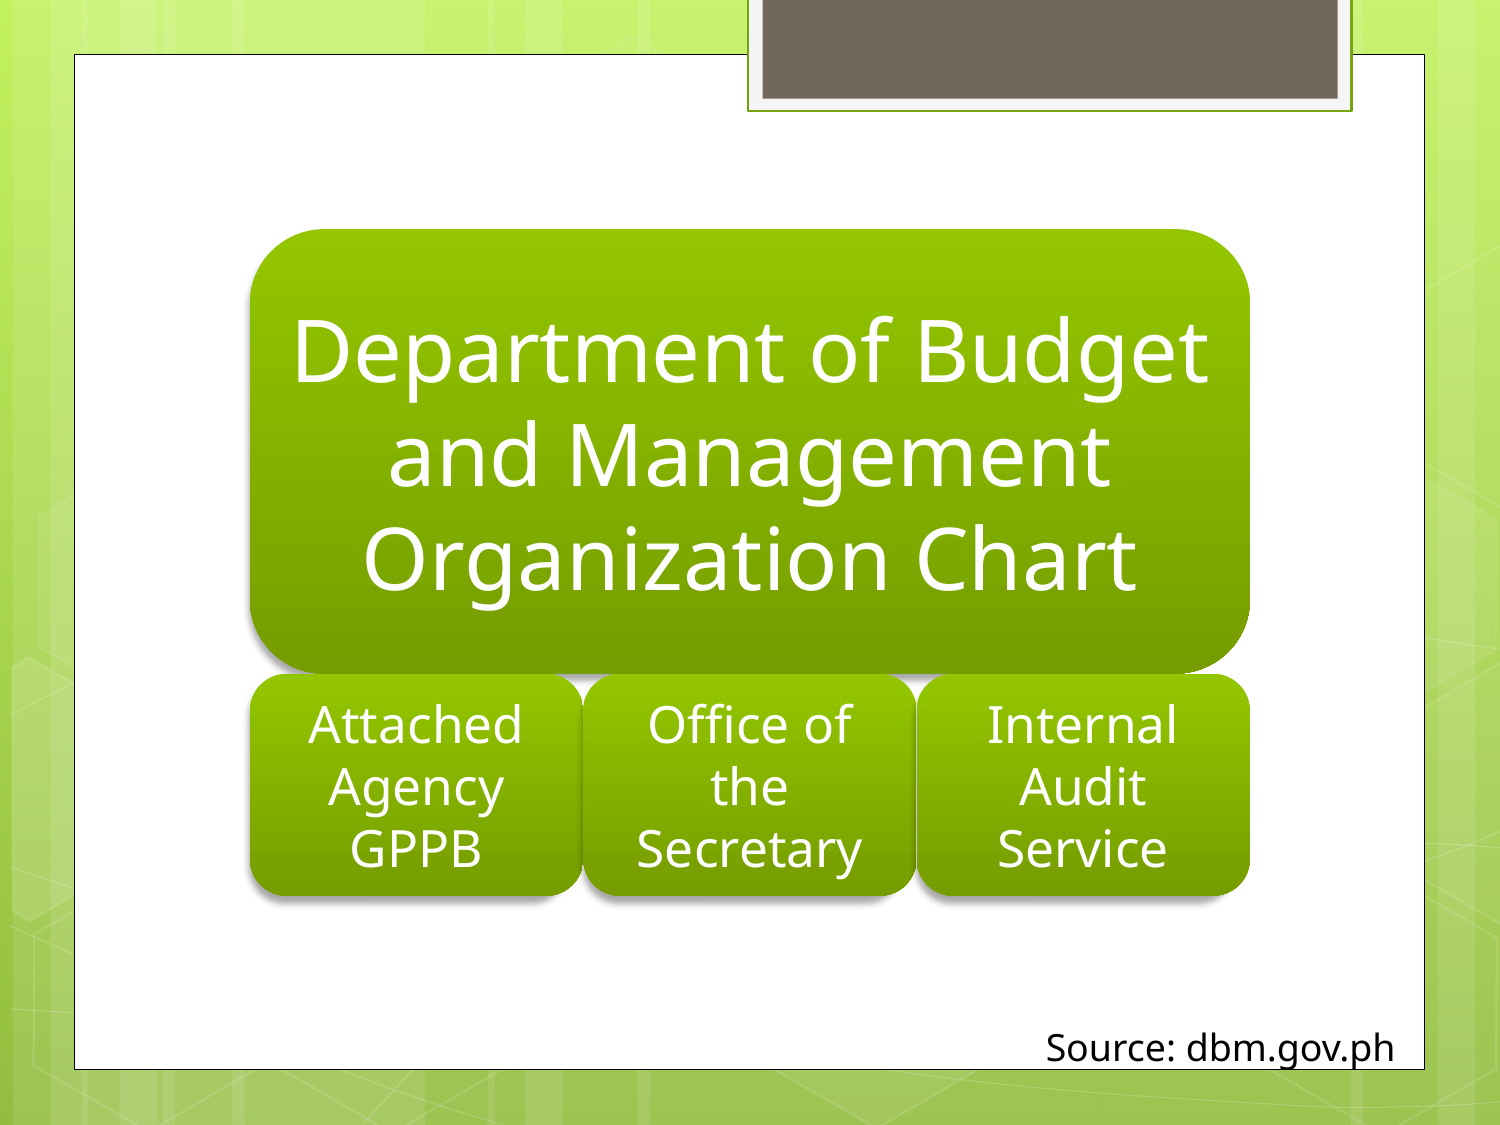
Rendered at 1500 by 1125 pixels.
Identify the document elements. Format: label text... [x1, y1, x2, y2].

text_box Source: dbm.gov.ph [1031, 1016, 1411, 1076]
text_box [249, 228, 1251, 897]
